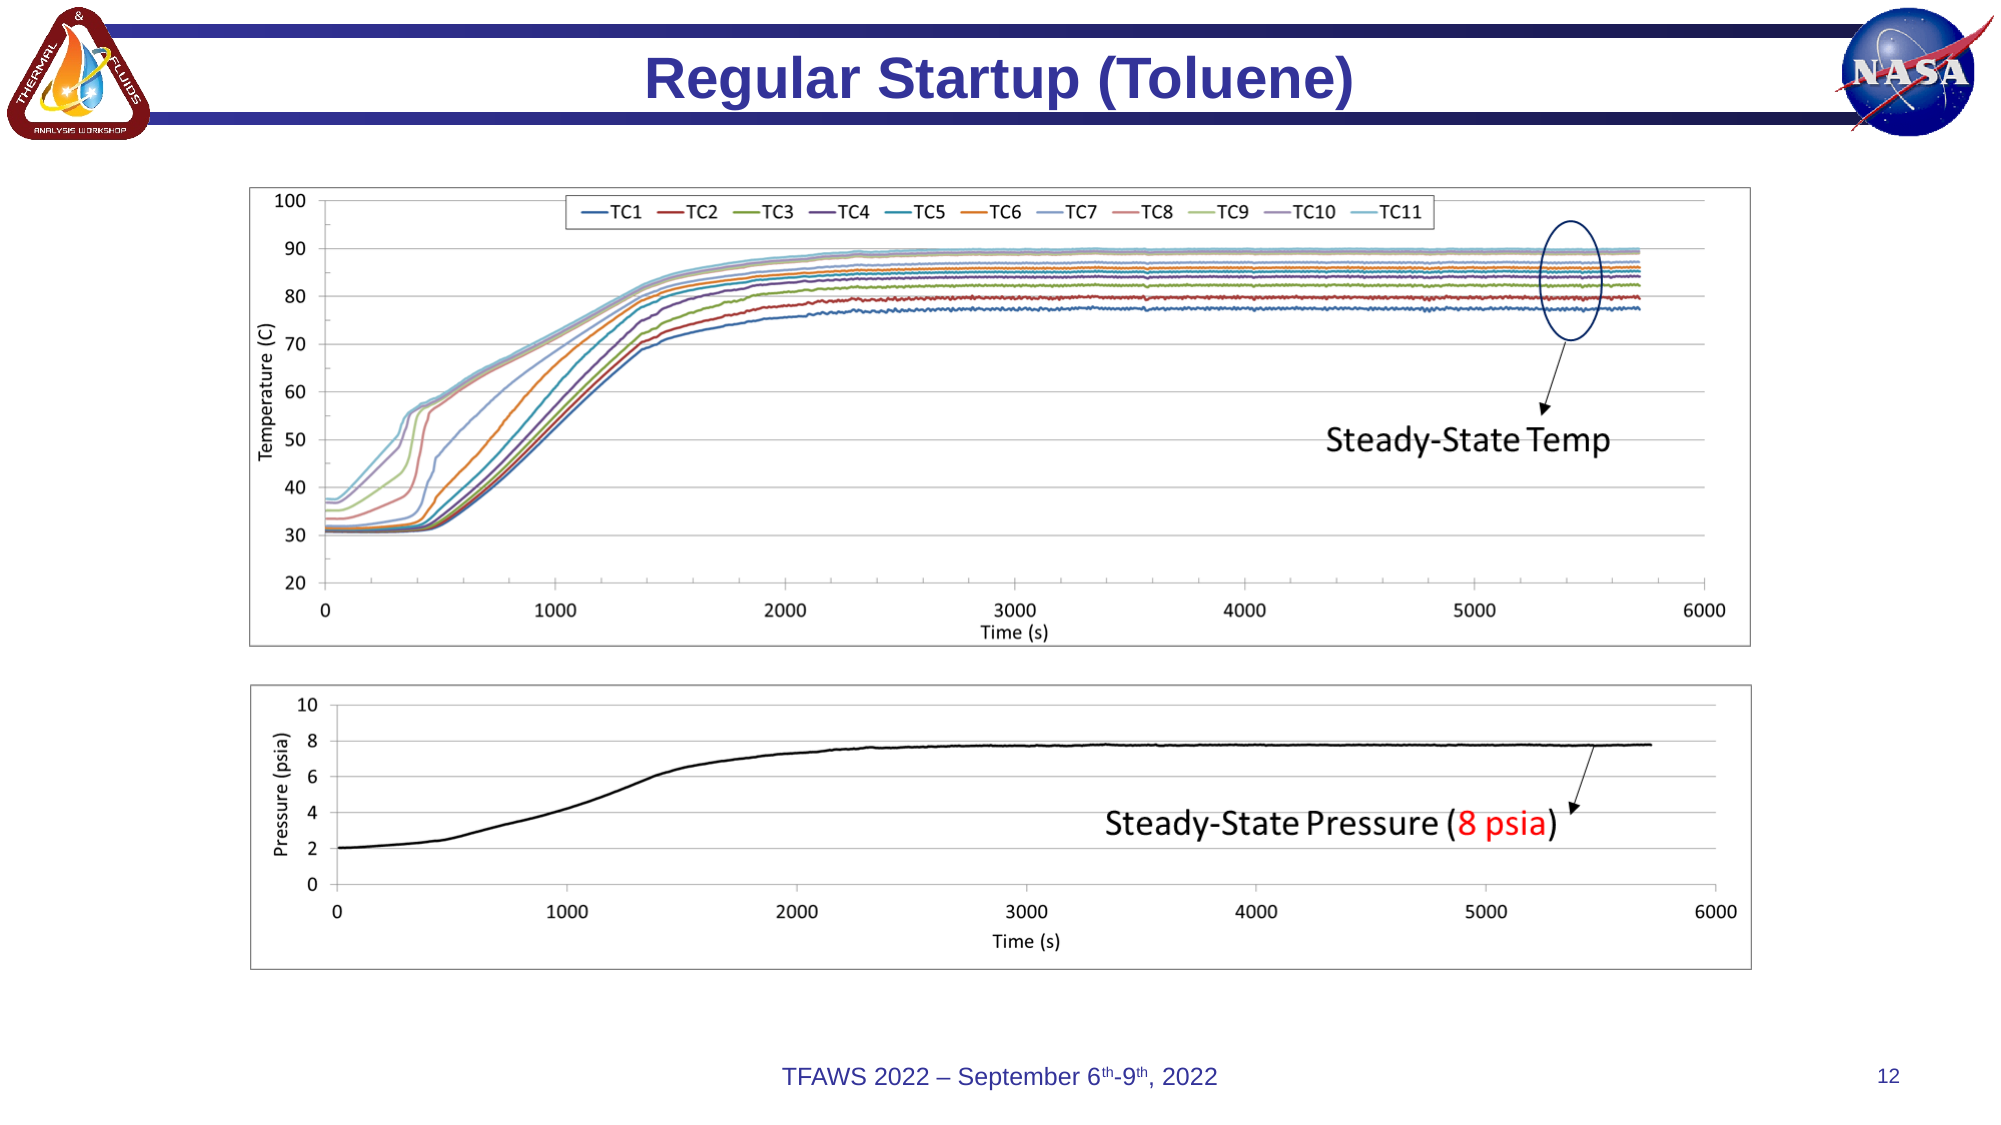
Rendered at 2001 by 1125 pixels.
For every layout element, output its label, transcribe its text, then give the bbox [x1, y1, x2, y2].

footer TFAWS 2022 – September 6th-9th, 2022 [599, 1049, 1401, 1101]
title Regular Startup (Toluene) [99, 30, 1901, 119]
picture [249, 187, 1752, 970]
picture [7, 7, 150, 141]
picture [1824, 0, 2000, 149]
slide_number 12 [1483, 1049, 1901, 1101]
